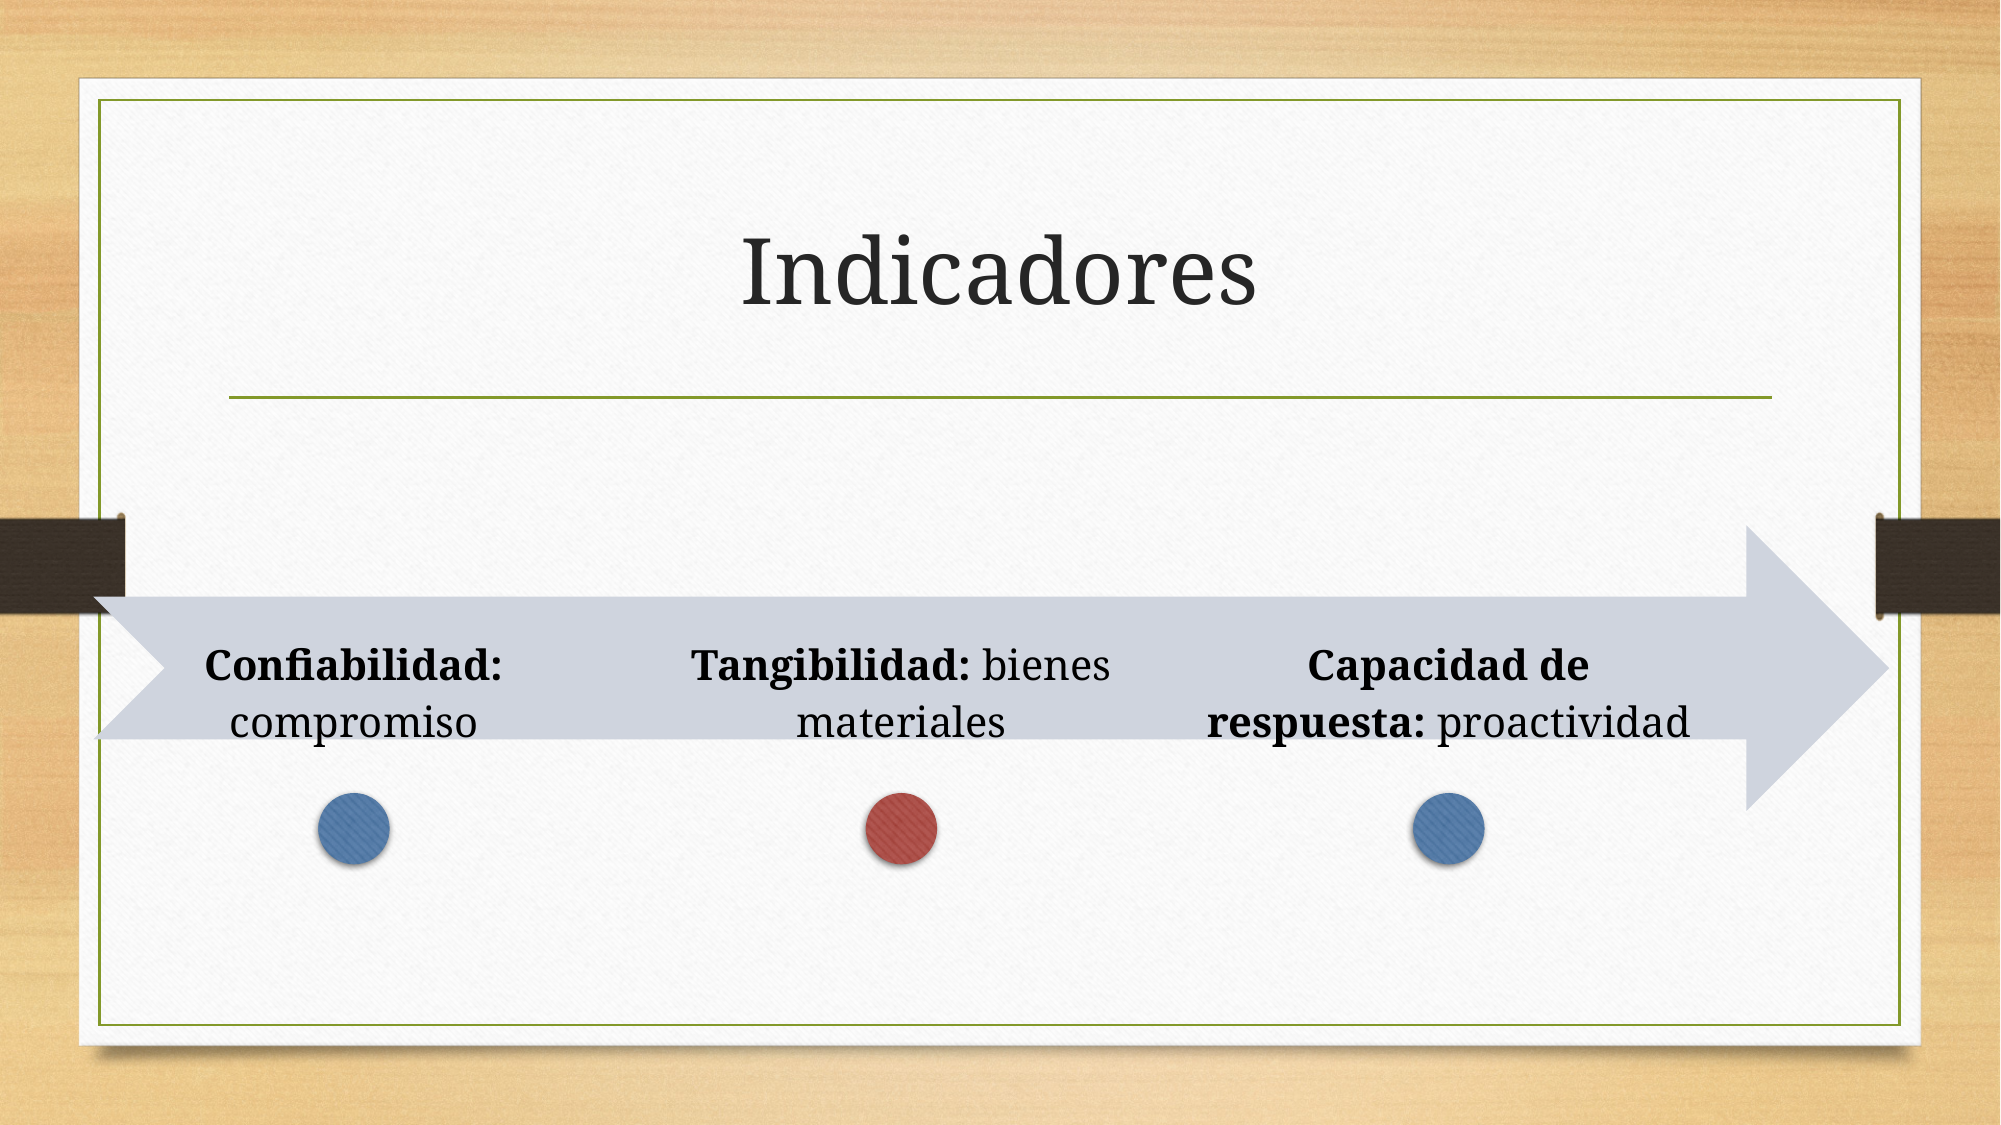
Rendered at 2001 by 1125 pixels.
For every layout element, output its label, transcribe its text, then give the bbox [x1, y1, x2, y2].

picture [0, 0, 2001, 1125]
title Indicadores [212, 161, 1788, 311]
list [93, 311, 1890, 1026]
